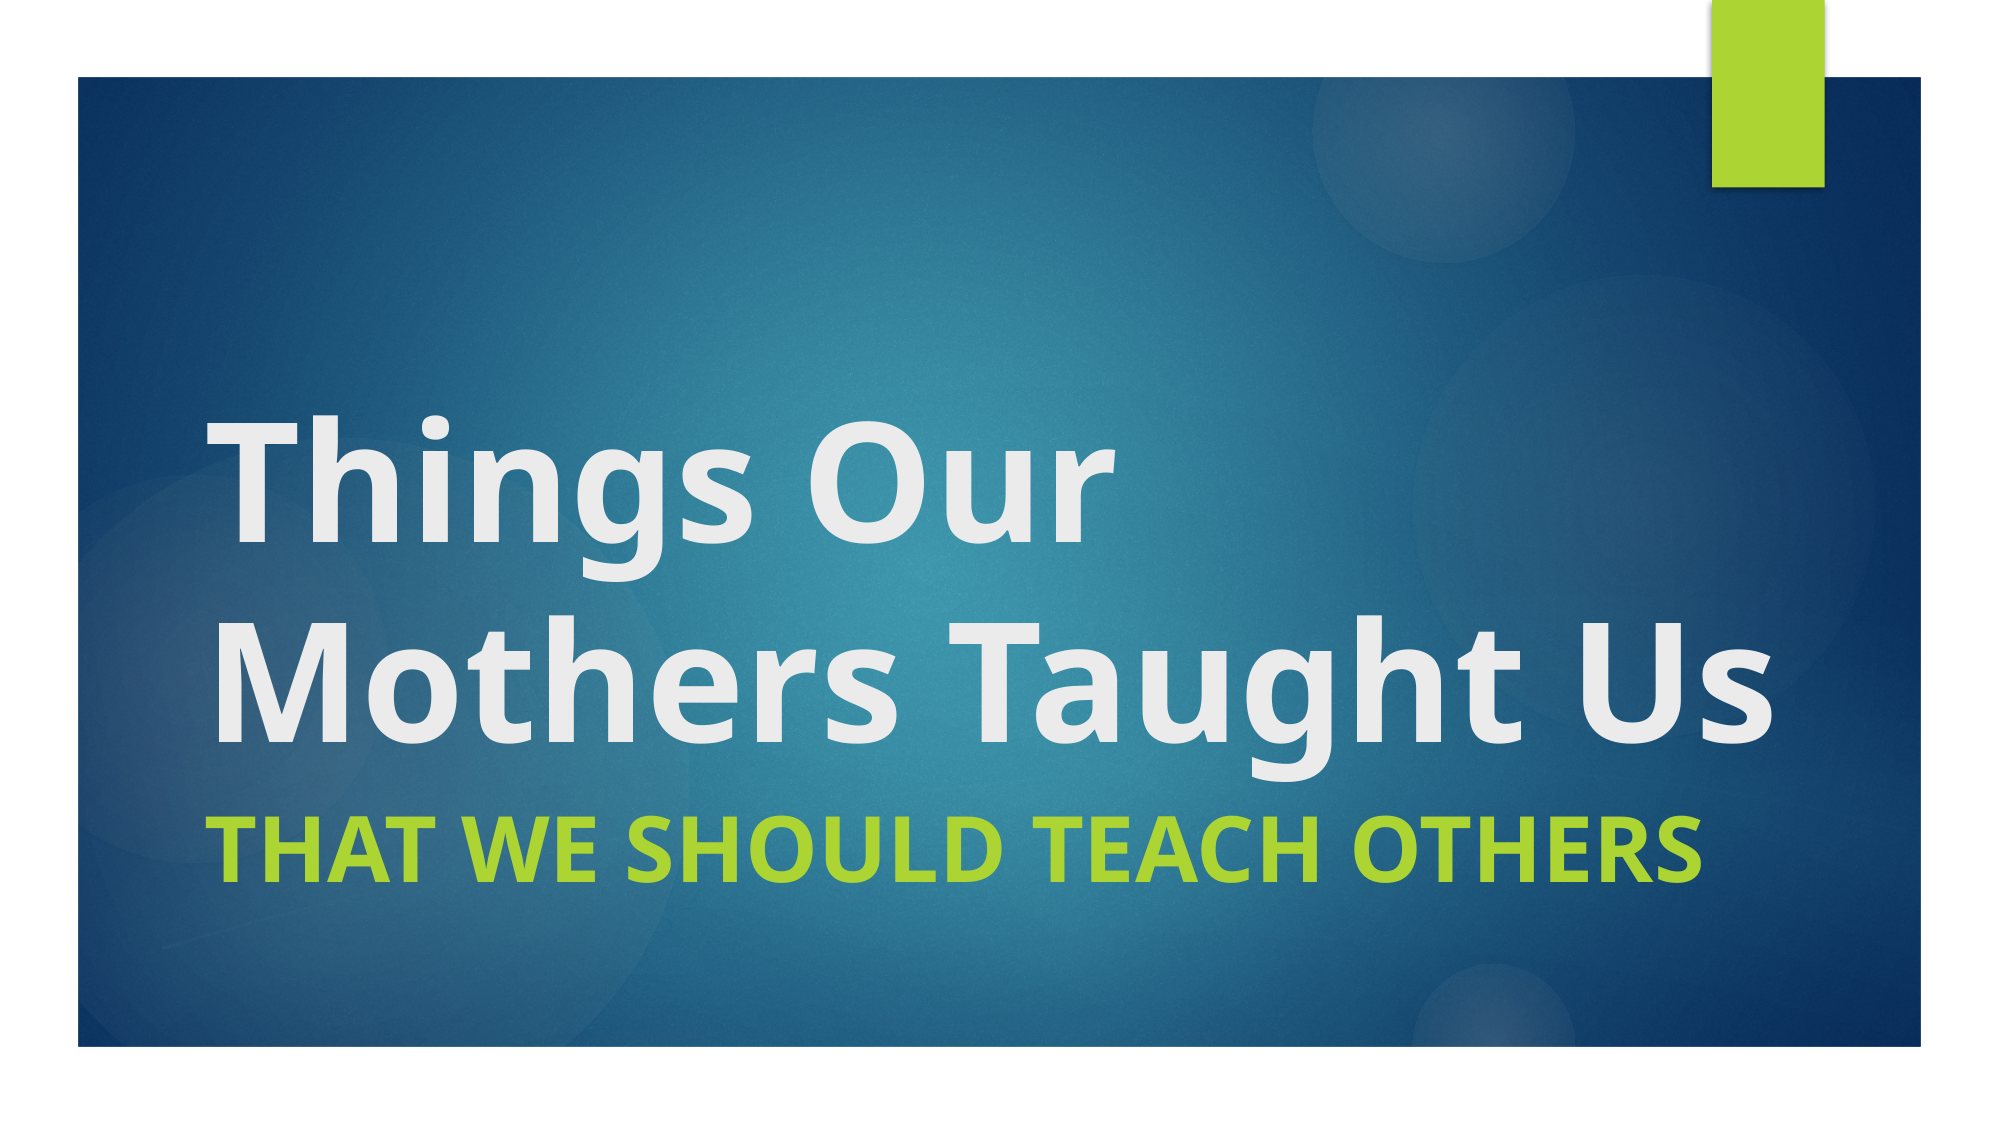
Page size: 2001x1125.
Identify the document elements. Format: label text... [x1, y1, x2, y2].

title Things Our Mothers Taught Us [189, 174, 1816, 784]
subtitle That we should teach others [189, 783, 1747, 925]
